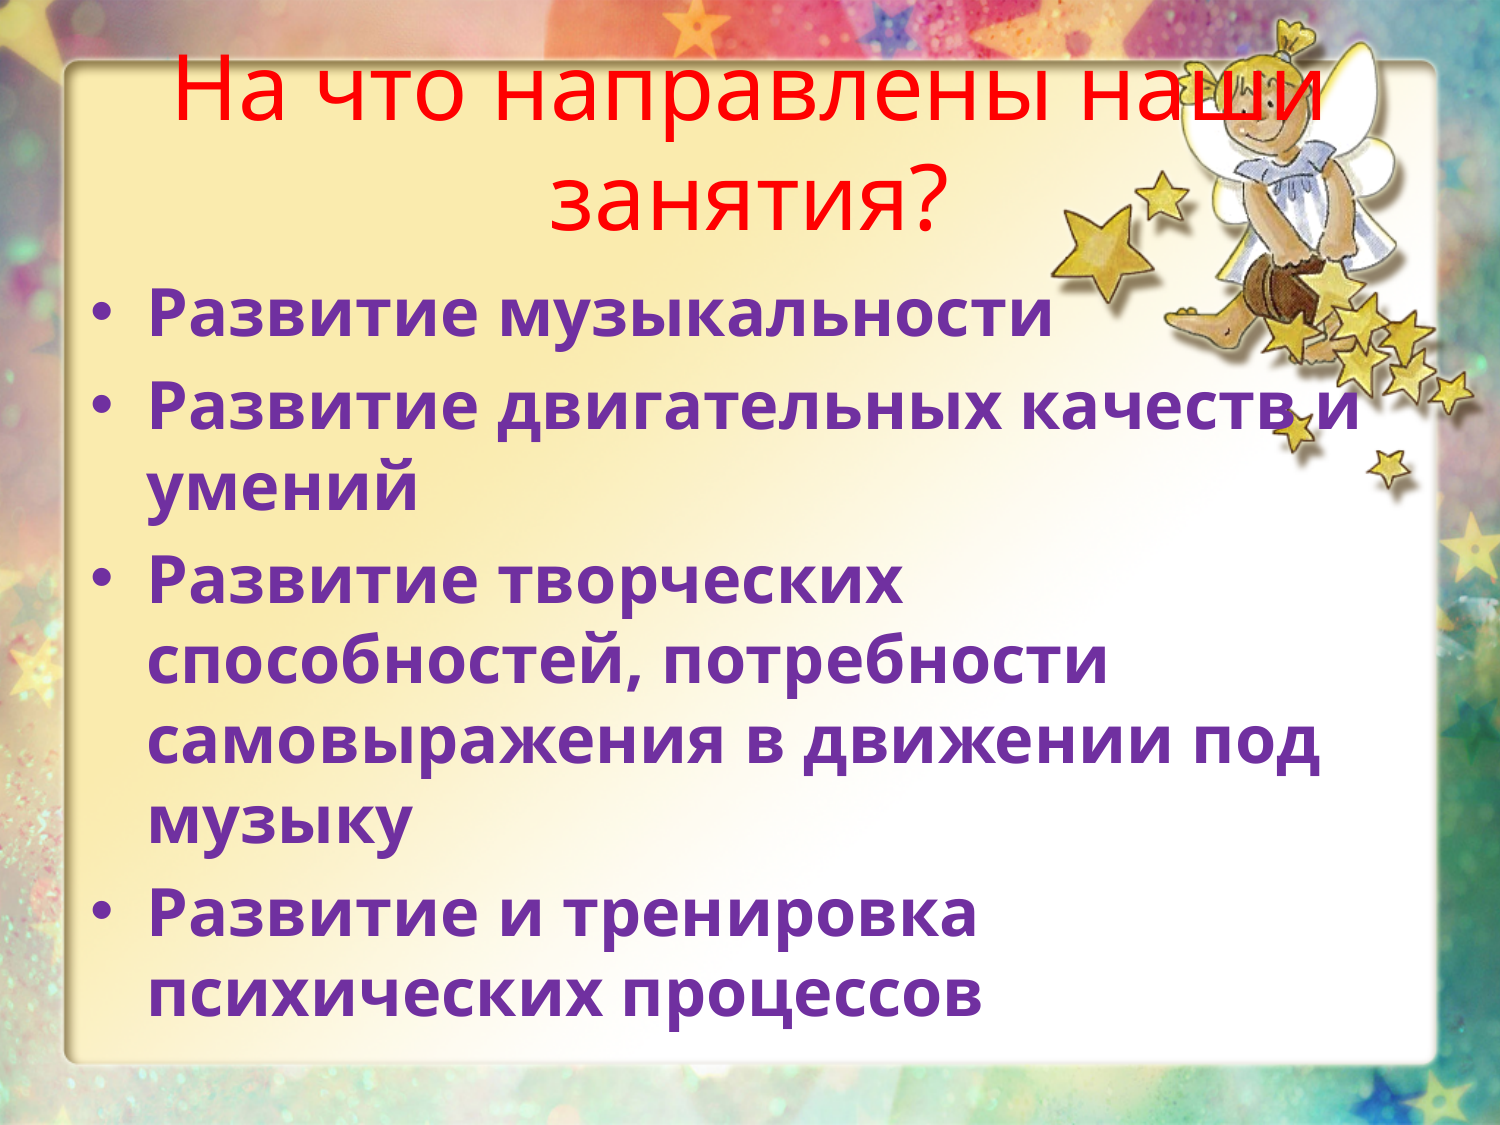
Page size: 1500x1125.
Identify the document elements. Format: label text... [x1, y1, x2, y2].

list Развитие музыкальности Развитие двигательных качеств и умений Развитие творческих способностей, потребности самовыражения в движении под музыку Развитие и тренировка психических процессов [75, 262, 1425, 1005]
title На что направлены наши занятия? [75, 45, 1425, 233]
picture [0, 0, 1500, 1125]
